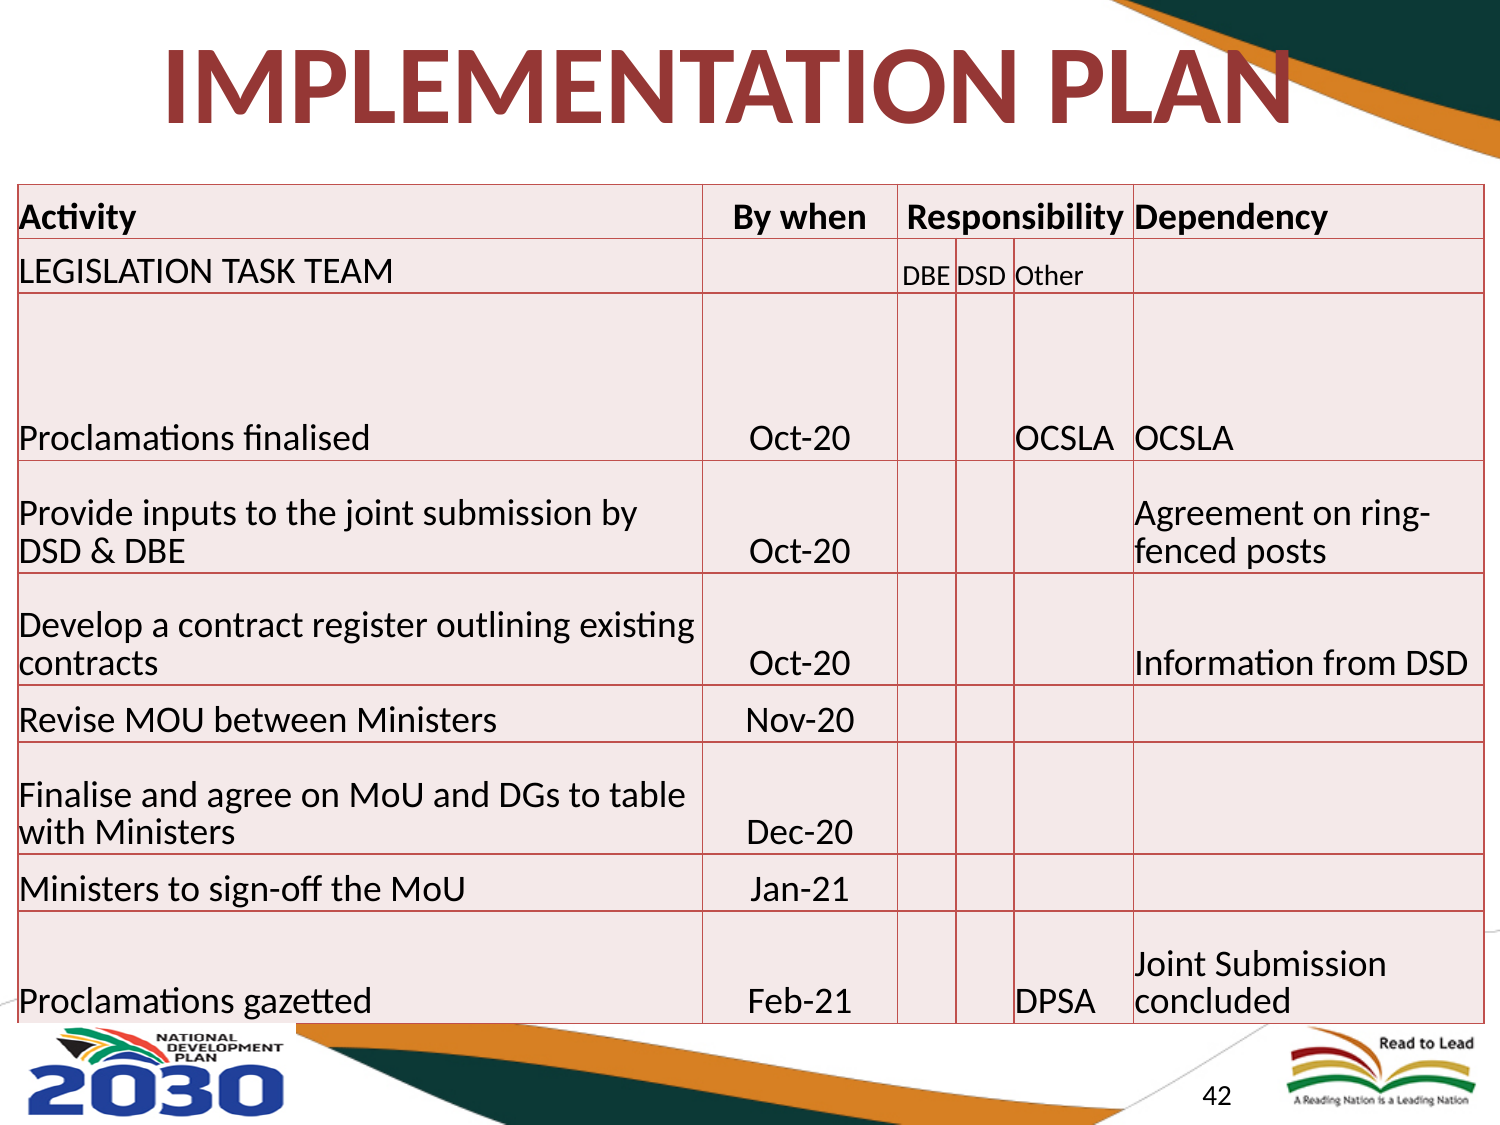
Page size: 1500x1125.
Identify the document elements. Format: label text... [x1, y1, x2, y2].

table_cell DPSA [1015, 912, 1133, 1023]
table_cell OCSLA [1134, 294, 1483, 460]
table_cell [1134, 855, 1483, 910]
table_cell Information from DSD [1134, 574, 1483, 684]
text_box Implementation Plan [0, 4, 1459, 152]
table_cell [703, 239, 897, 292]
table_cell [1134, 686, 1483, 741]
table_cell Finalise and agree on MoU and DGs to table with Ministers [19, 743, 702, 853]
table_cell [957, 574, 1013, 684]
table_cell LEGISLATION TASK TEAM [19, 239, 702, 292]
table_cell [898, 461, 955, 572]
table_header Dependency [1134, 185, 1483, 238]
picture [0, 0, 1500, 1125]
table_cell [957, 461, 1013, 572]
table_cell Oct-20 [703, 574, 897, 684]
table_header Responsibility [898, 185, 1133, 238]
table_cell [957, 686, 1013, 741]
table_cell DBE [898, 239, 955, 292]
table_header By when [703, 185, 897, 238]
table_cell [1015, 855, 1133, 910]
table_cell OCSLA [1015, 294, 1133, 460]
table_cell Proclamations finalised [19, 294, 702, 460]
table_header Activity [19, 185, 702, 238]
table_cell [898, 855, 955, 910]
table_cell DSD [957, 239, 1013, 292]
table_cell Ministers to sign-off the MoU [19, 855, 702, 910]
table_cell Dec-20 [703, 743, 897, 853]
table_cell Revise MOU between Ministers [19, 686, 702, 741]
text_box 42 [1187, 1069, 1247, 1119]
table_cell Joint Submission concluded [1134, 912, 1483, 1023]
table_cell [1015, 686, 1133, 741]
table_cell [898, 686, 955, 741]
table_cell Agreement on ring-fenced posts [1134, 461, 1483, 572]
table_cell Other [1015, 239, 1133, 292]
table_cell [1015, 461, 1133, 572]
table_cell [957, 743, 1013, 853]
table_cell [957, 855, 1013, 910]
table_cell [898, 574, 955, 684]
table_cell Provide inputs to the joint submission by DSD & DBE [19, 461, 702, 572]
table_cell Nov-20 [703, 686, 897, 741]
table_cell [898, 912, 955, 1023]
table_cell [1134, 743, 1483, 853]
table_cell [1134, 239, 1483, 292]
table_cell [957, 912, 1013, 1023]
table_cell [898, 743, 955, 853]
table_cell Proclamations gazetted [19, 912, 702, 1023]
table_cell Oct-20 [703, 461, 897, 572]
table_cell Feb-21 [703, 912, 897, 1023]
table_cell [1015, 574, 1133, 684]
table_cell [1015, 743, 1133, 853]
table_cell [957, 294, 1013, 460]
table_cell Jan-21 [703, 855, 897, 910]
table_cell Oct-20 [703, 294, 897, 460]
table_cell Develop a contract register outlining existing contracts [19, 574, 702, 684]
table_cell [898, 294, 955, 460]
